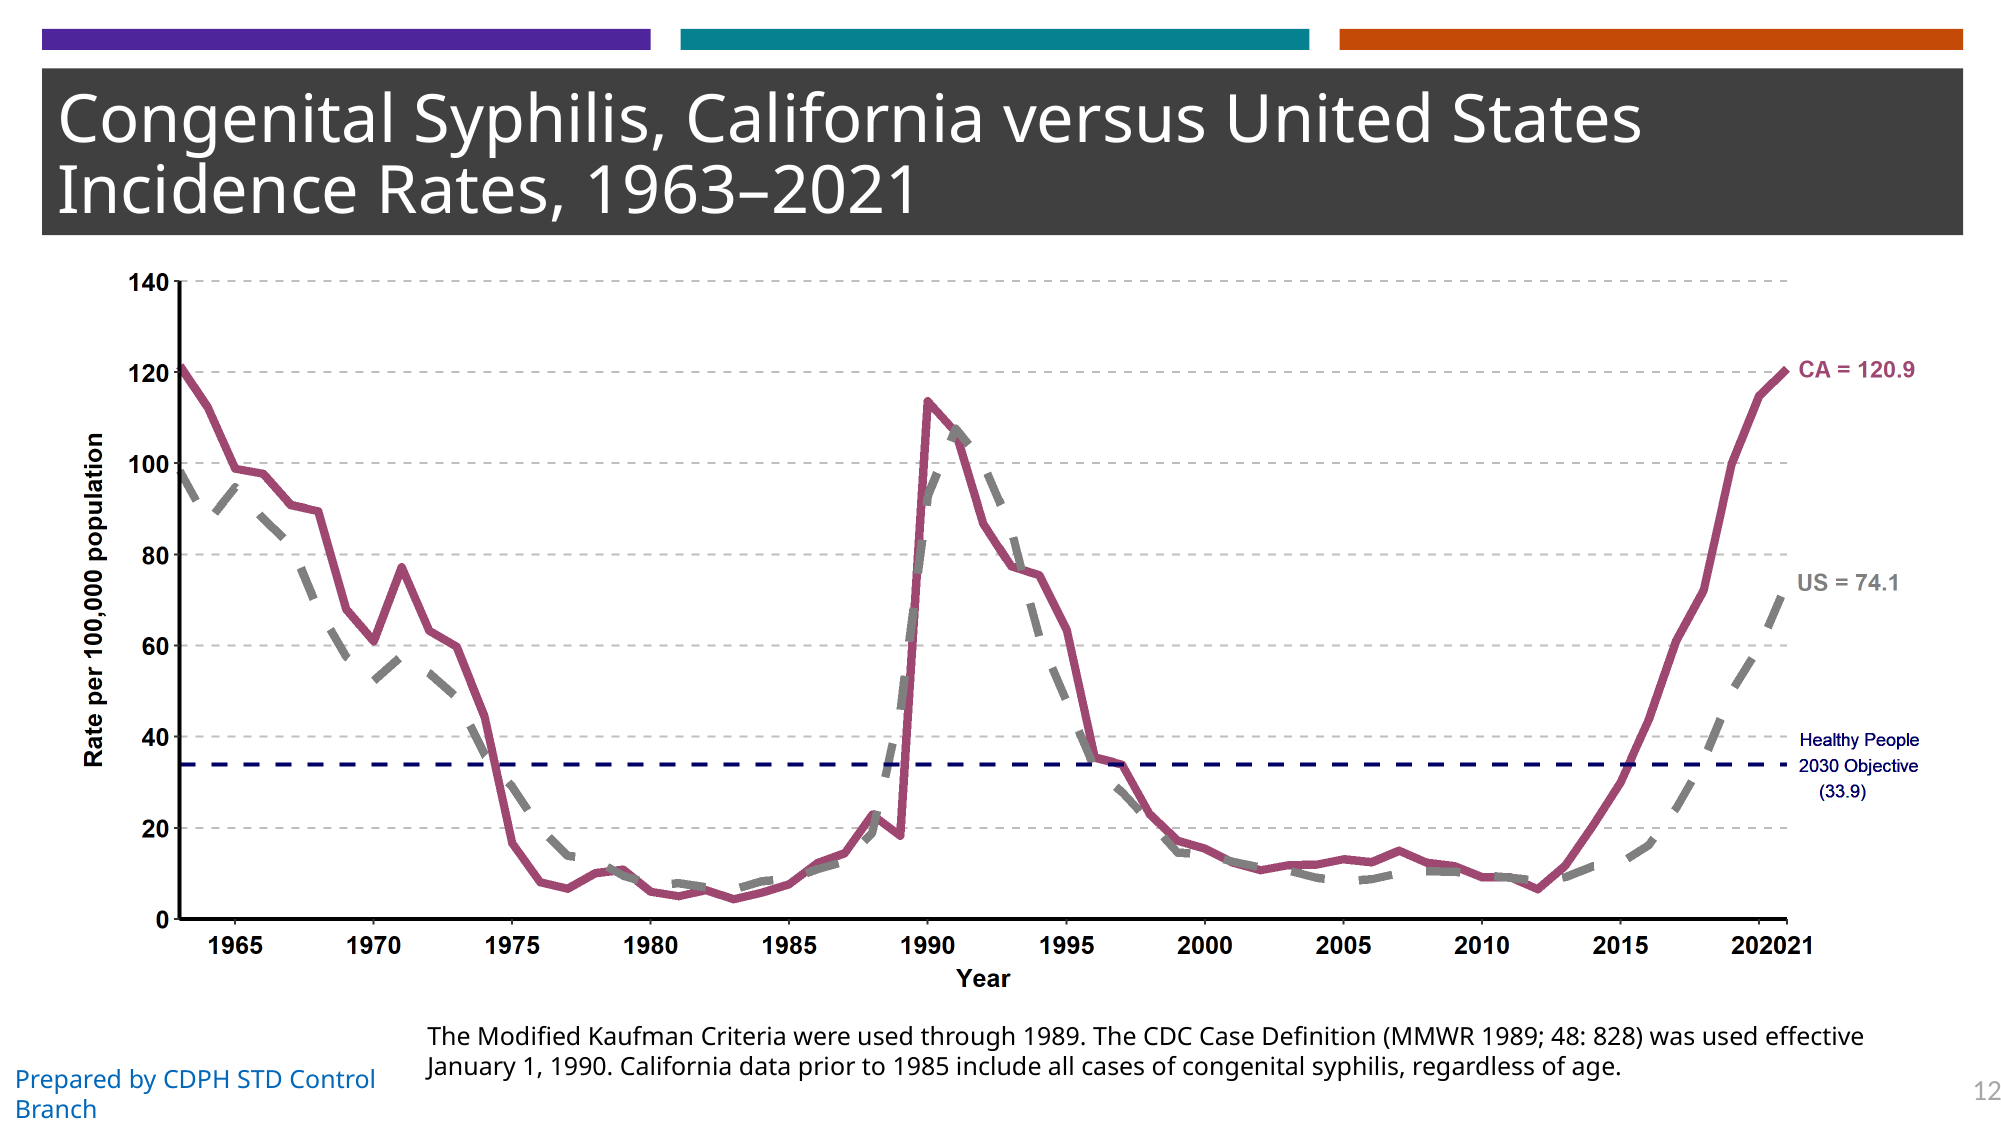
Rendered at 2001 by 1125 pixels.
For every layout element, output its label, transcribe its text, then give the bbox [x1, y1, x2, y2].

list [67, 251, 1936, 1012]
list The Modified Kaufman Criteria were used through 1989. The CDC Case Definition (MMWR 1989; 48: 828) was used effective January 1, 1990. California data prior to 1985 include all cases of congenital syphilis, regardless of age. [412, 1013, 1947, 1124]
title Congenital Syphilis, California versus United States Incidence Rates, 1963–2021 [42, 68, 1964, 236]
